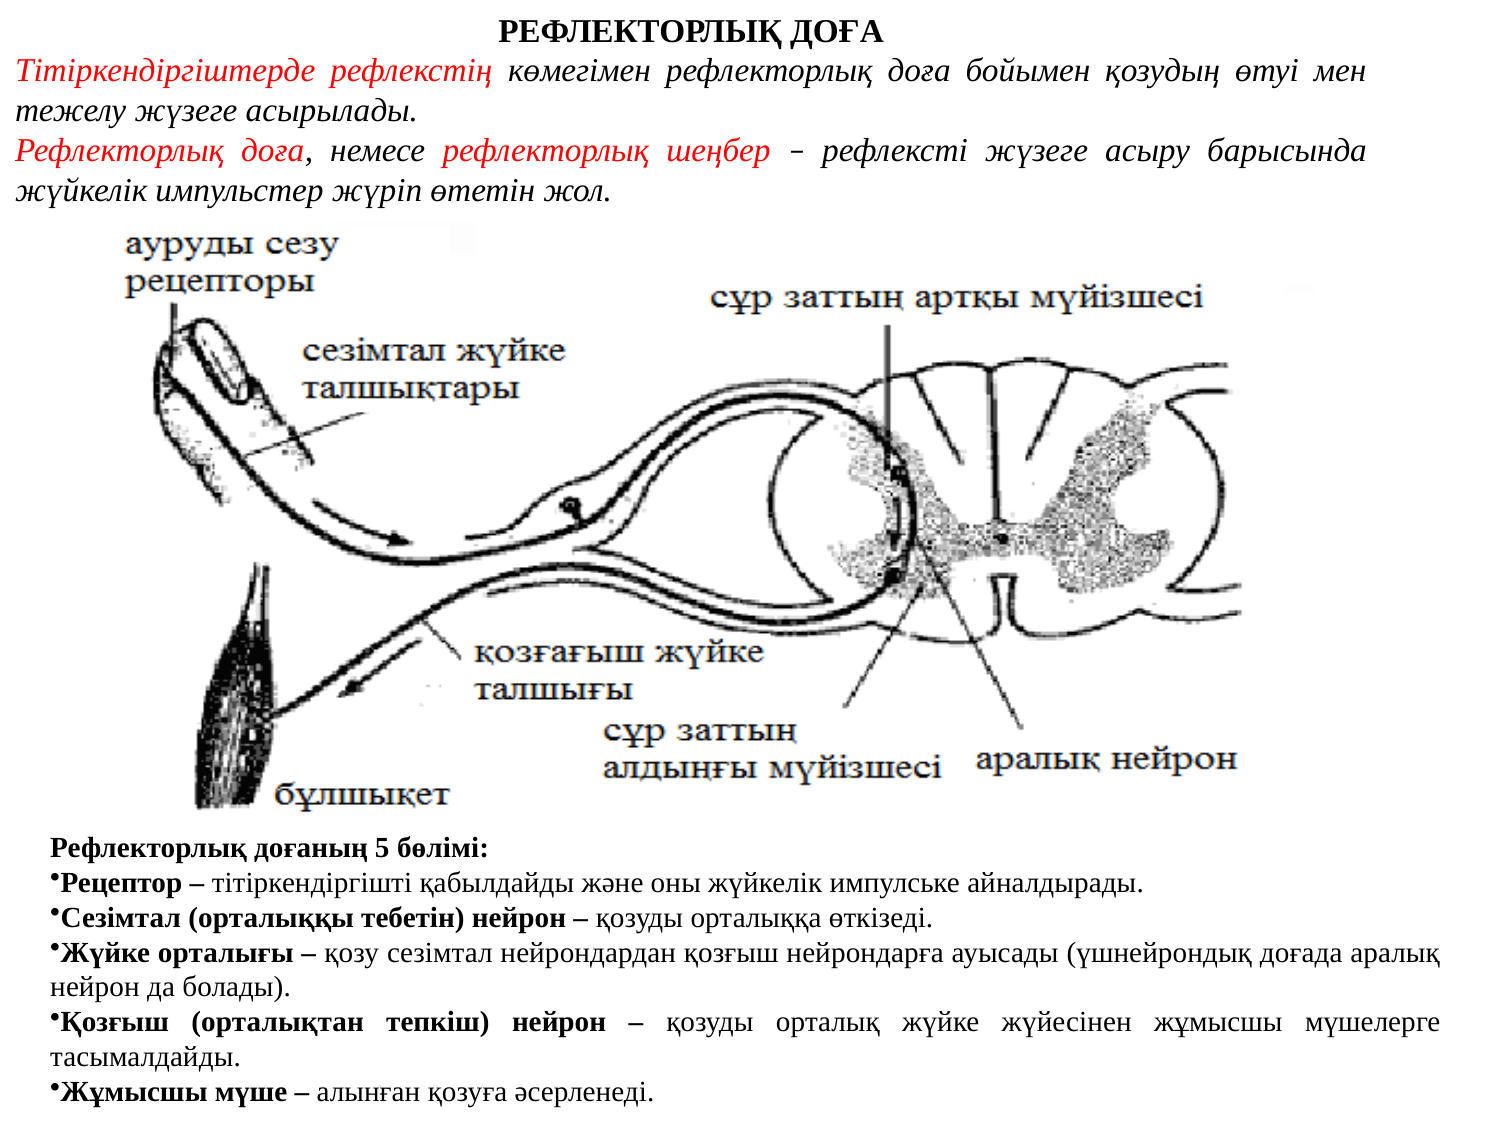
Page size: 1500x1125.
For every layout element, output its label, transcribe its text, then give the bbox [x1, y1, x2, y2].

text_box РЕФЛЕКТОРЛЫҚ ДОҒА Тітіркендіргіштерде рефлекстің көмегімен рефлекторлық доға бойымен қозудың өтуі мен тежелу жүзеге асырылады. Рефлекторлық доға, немесе рефлекторлық шеңбер – рефлексті жүзеге асыру барысында жүйкелік импульстер жүріп өтетін жол. [0, 1, 1383, 216]
text_box Рефлекторлық доғаның 5 бөлімі: Рецептор – тітіркендіргішті қабылдайды және оны жүйкелік импулське айналдырады. Сезімтал (орталыққы тебетін) нейрон – қозуды орталыққа өткізеді. Жүйке орталығы – қозу сезімтал нейрондардан қозғыш нейрондарға ауысады (үшнейрондық доғада аралық нейрон да болады). Қозғыш (орталықтан тепкіш) нейрон – қозуды орталық жүйке жүйесінен жұмысшы мүшелерге тасымалдайды. Жұмысшы мүше – алынған қозуға әсерленеді. [35, 820, 1457, 1116]
picture [93, 222, 1325, 822]
